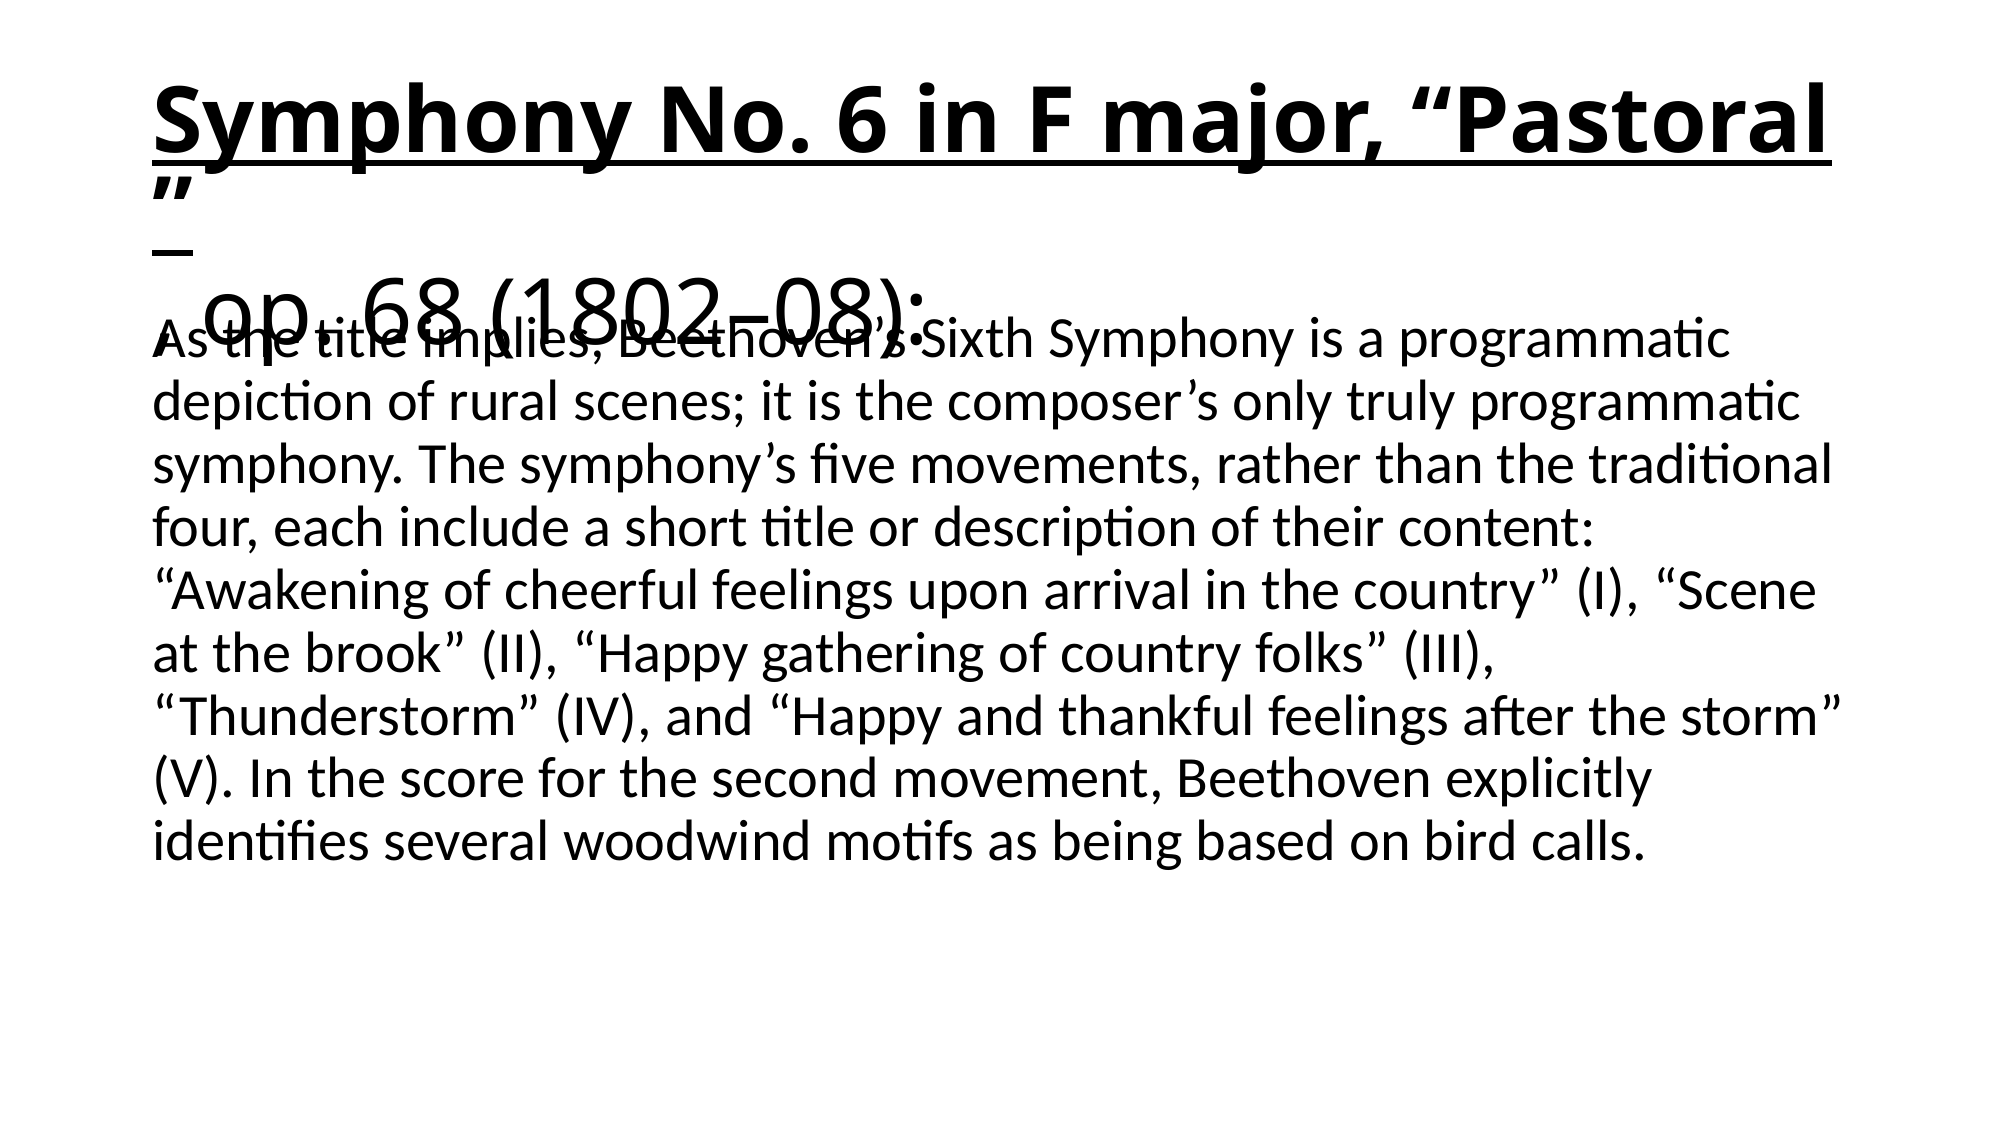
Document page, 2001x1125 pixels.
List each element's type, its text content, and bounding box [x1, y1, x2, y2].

title Symphony No. 6 in F major, “Pastoral”, op. 68 (1802–08): [137, 59, 1863, 278]
list As the title implies, Beethoven’s Sixth Symphony is a programmatic depiction of rural scenes; it is the composer’s only truly programmatic symphony. The symphony’s five movements, rather than the traditional four, each include a short title or description of their content: “Awakening of cheerful feelings upon arrival in the country” (I), “Scene at the brook” (II), “Happy gathering of country folks” (III), “Thunderstorm” (IV), and “Happy and thankful feelings after the storm” (V). In the score for the second movement, Beethoven explicitly identifies several woodwind motifs as being based on bird calls. [137, 299, 1863, 1014]
